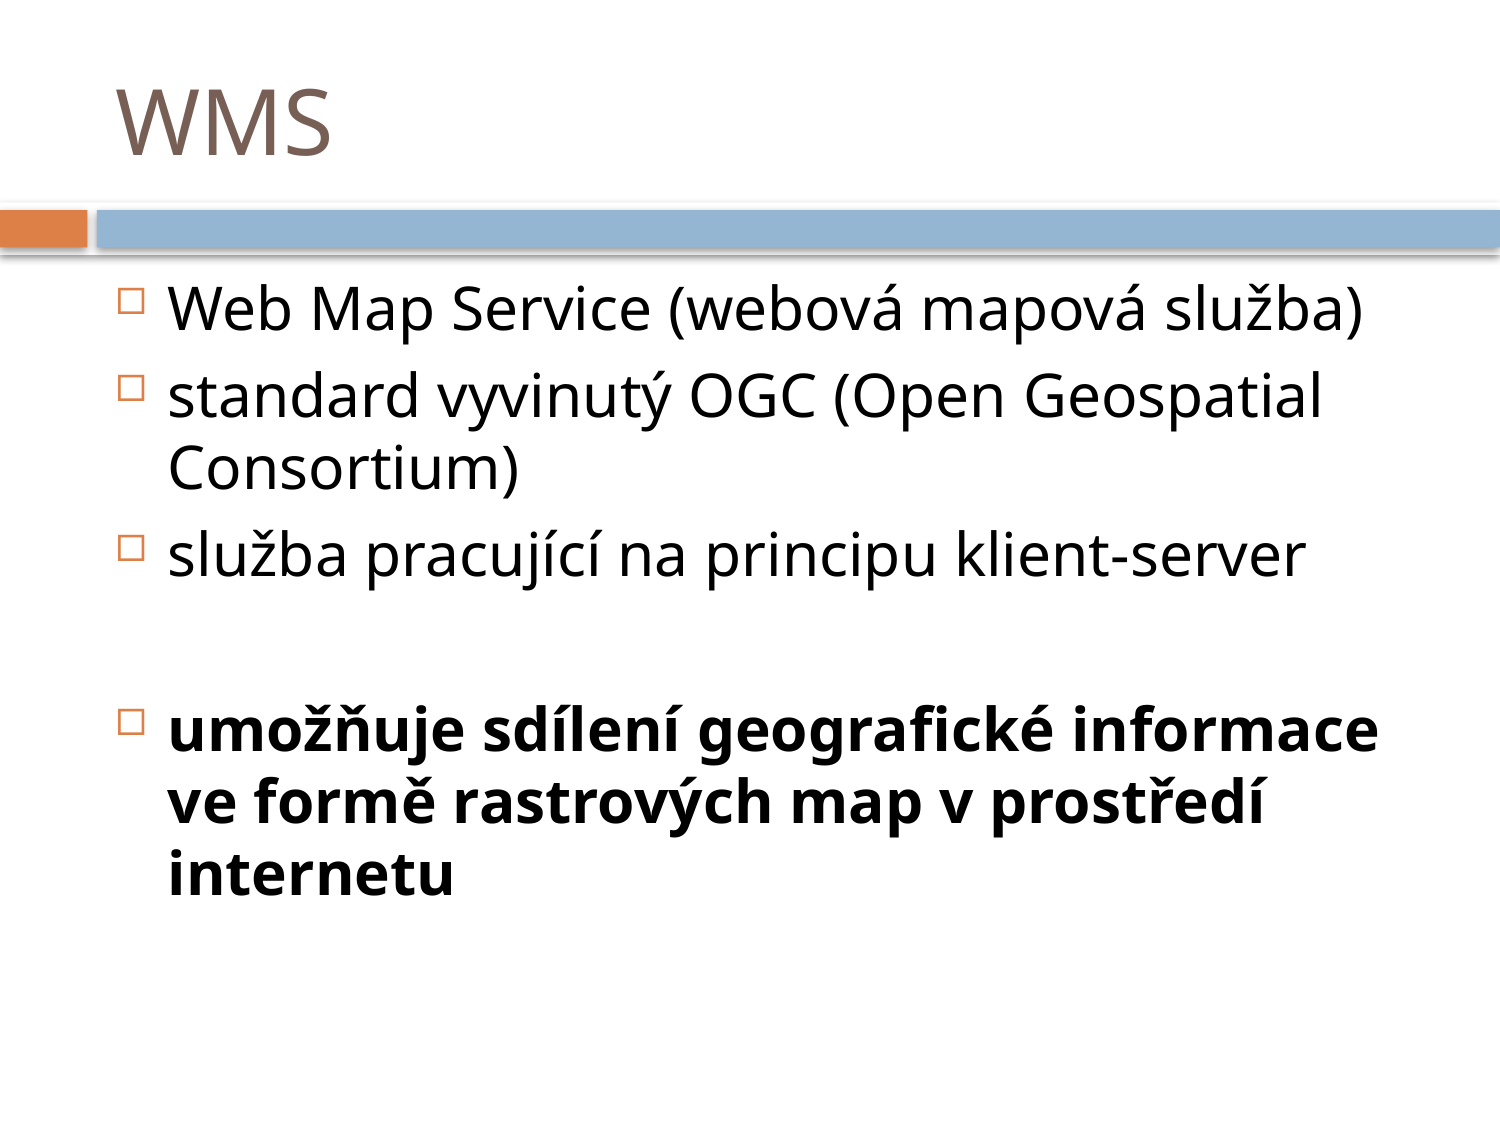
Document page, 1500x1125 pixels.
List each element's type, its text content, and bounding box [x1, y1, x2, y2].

title WMS [100, 37, 1438, 200]
list Web Map Service (webová mapová služba) standard vyvinutý OGC (Open Geospatial Consortium) služba pracující na principu klient-server umožňuje sdílení geografické informace ve formě rastrových map v prostředí internetu [100, 262, 1438, 1083]
